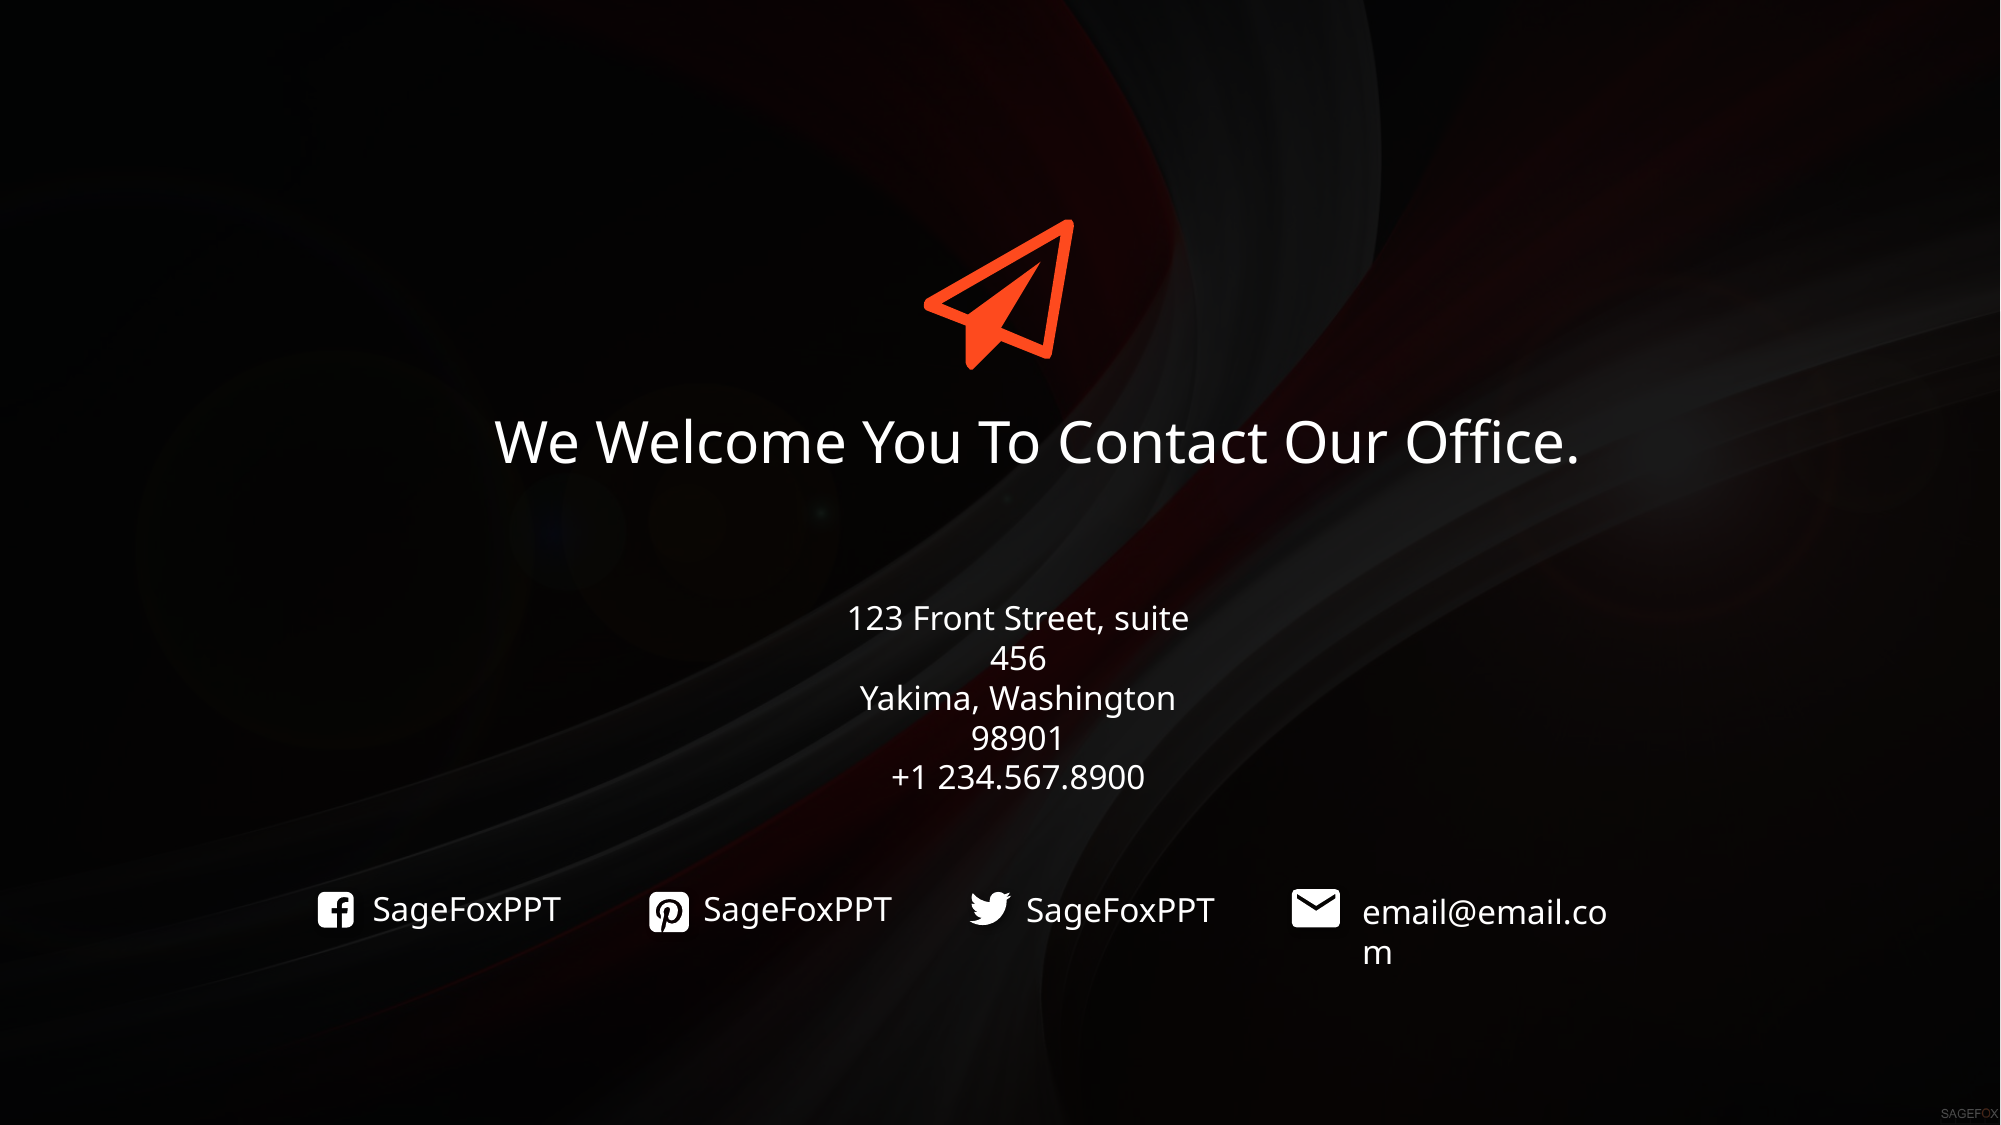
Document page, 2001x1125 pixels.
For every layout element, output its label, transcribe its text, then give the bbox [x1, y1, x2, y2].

text_box [317, 891, 354, 928]
text_box [969, 891, 1011, 926]
text_box [923, 219, 1074, 370]
text_box SageFoxPPT [688, 880, 929, 936]
text_box [0, 0, 2000, 1125]
text_box We Welcome You To Contact Our Office. [477, 398, 1598, 483]
text_box 123 Front Street, suite 456 Yakima, Washington 98901 +1 234.567.8900 [808, 589, 1229, 804]
text_box [1291, 889, 1340, 928]
text_box SageFoxPPT [1011, 881, 1252, 937]
text_box SageFoxPPT [357, 880, 598, 936]
text_box email@email.com [1347, 884, 1649, 979]
text_box [649, 891, 688, 933]
